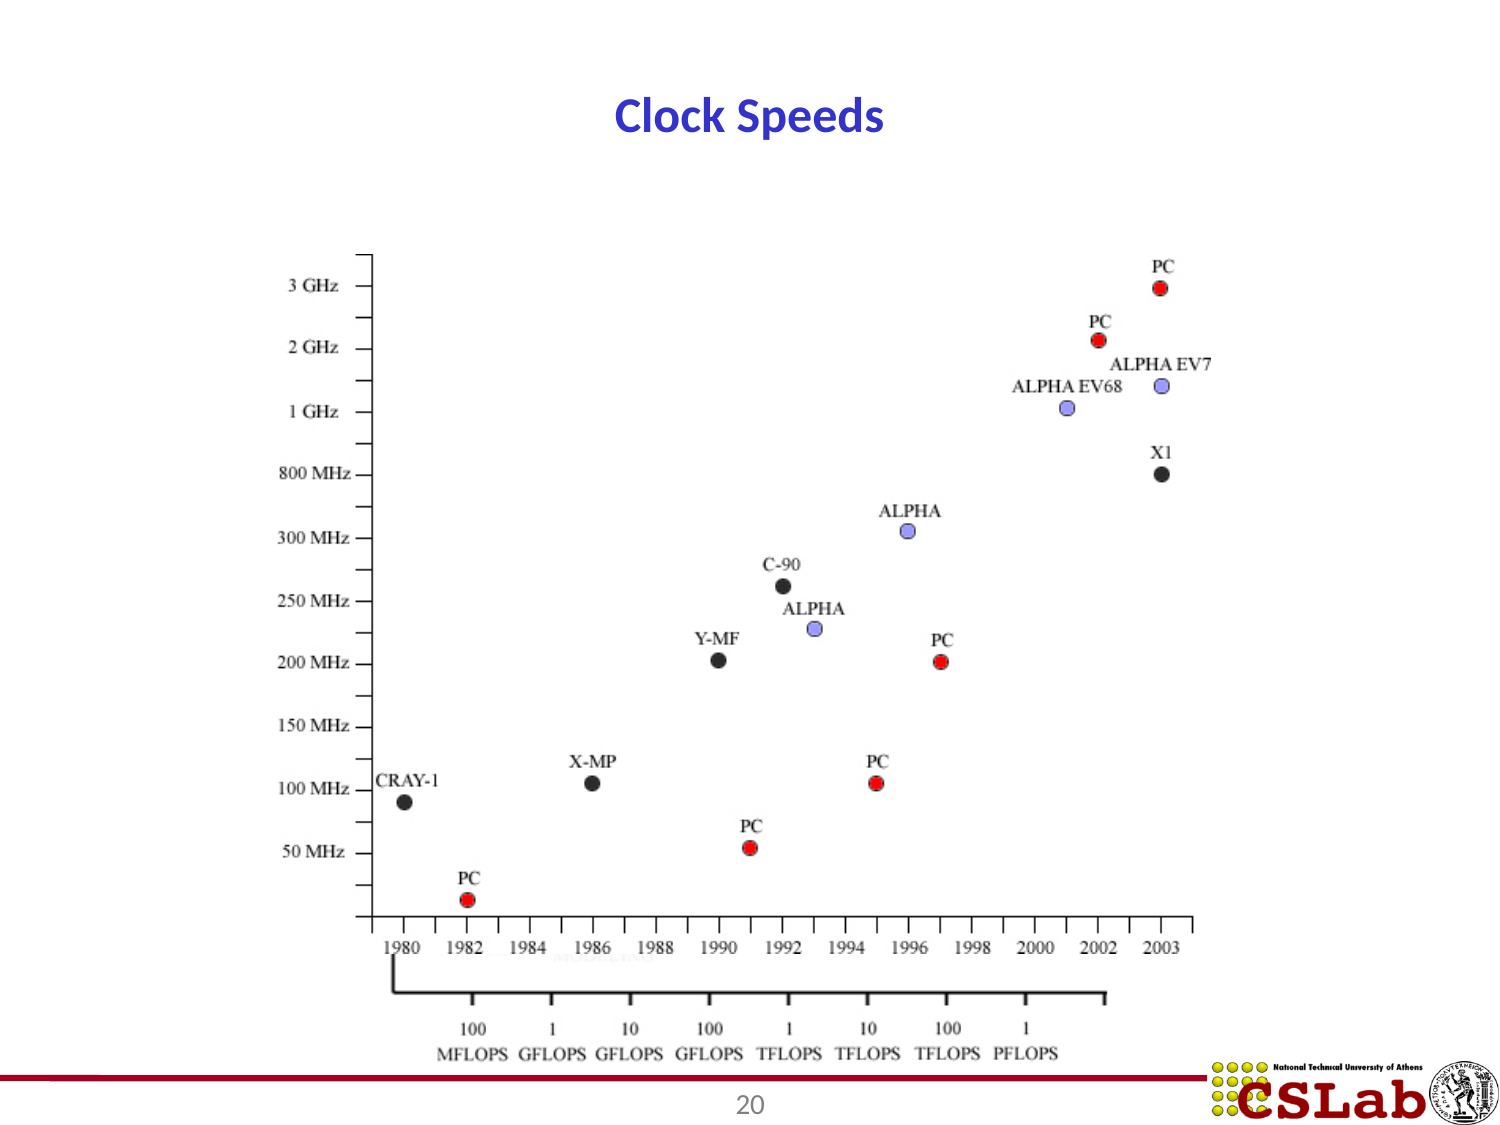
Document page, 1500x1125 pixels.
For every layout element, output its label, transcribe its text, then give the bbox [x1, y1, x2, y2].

text_box Clock Speeds [112, 54, 1388, 123]
picture [277, 253, 1211, 1063]
text_box [0, 123, 1500, 199]
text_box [249, 175, 1330, 895]
slide_number 20 [702, 1077, 798, 1125]
picture [1207, 1060, 1499, 1125]
